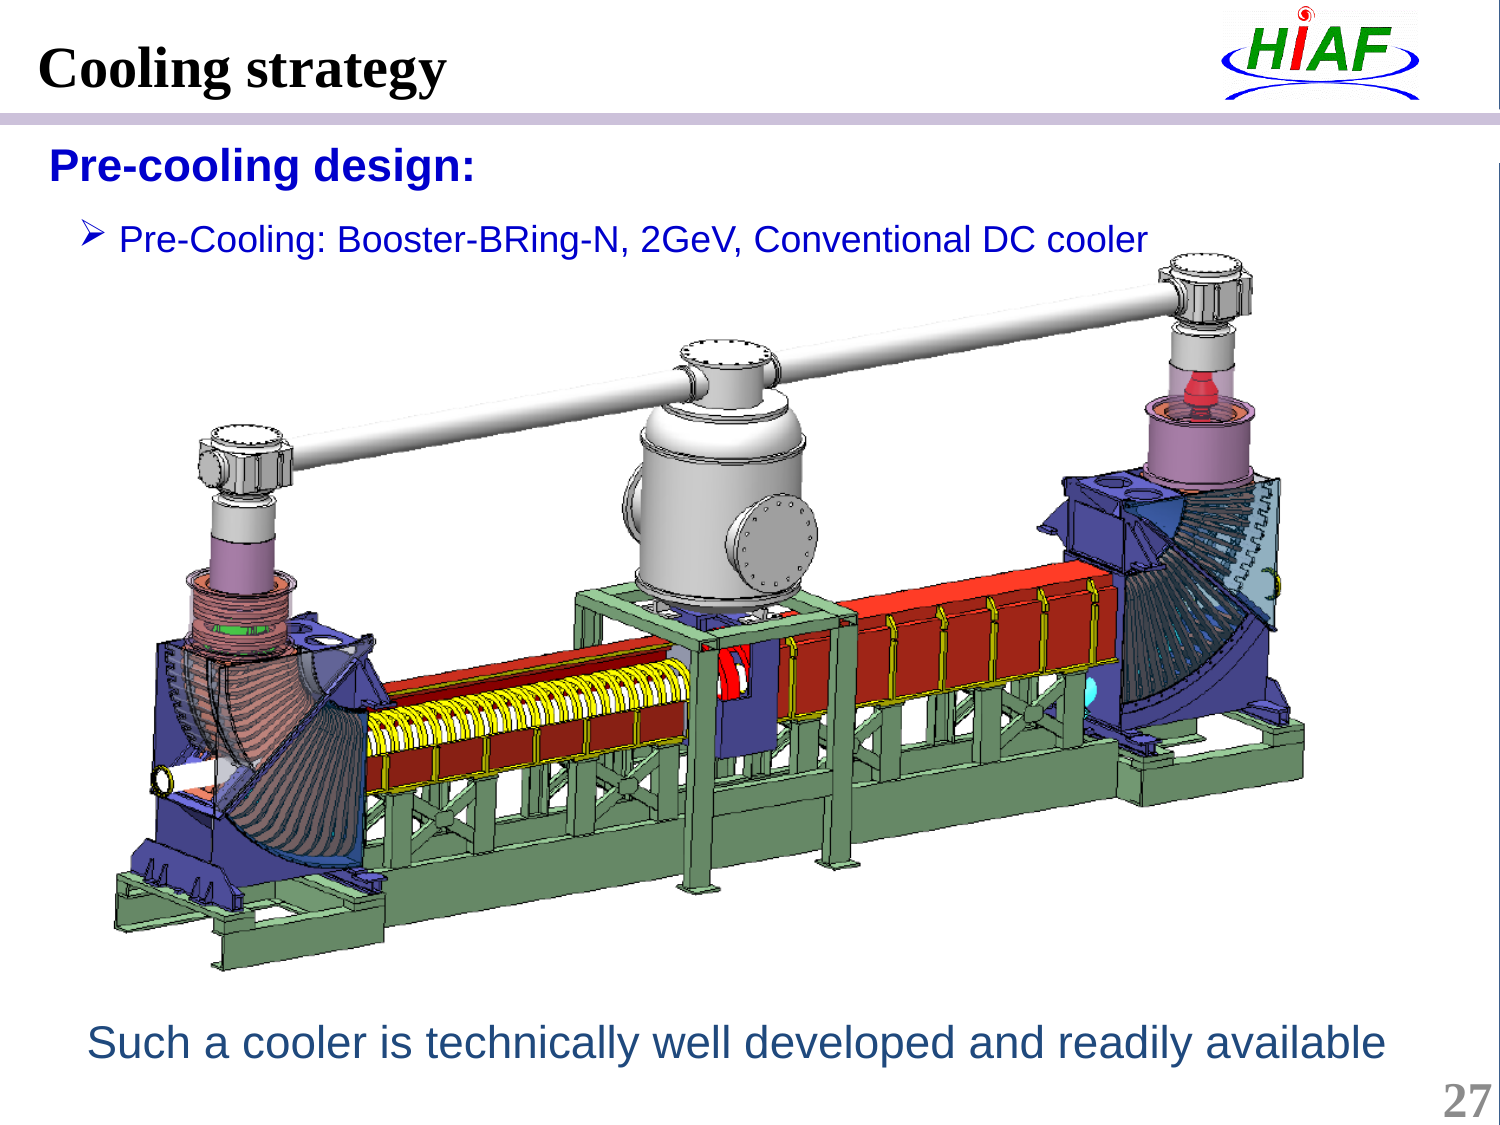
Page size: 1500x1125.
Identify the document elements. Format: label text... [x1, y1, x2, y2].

picture [0, 163, 1500, 1125]
picture [0, 0, 1500, 109]
text_box Pre-cooling design: Pre-Cooling: Booster-BRing-N, 2GeV, Conventional DC cooler [33, 127, 1486, 287]
text_box Such a cooler is technically well developed and readily available [71, 1005, 1437, 1075]
text_box Cooling strategy [17, 28, 1220, 101]
